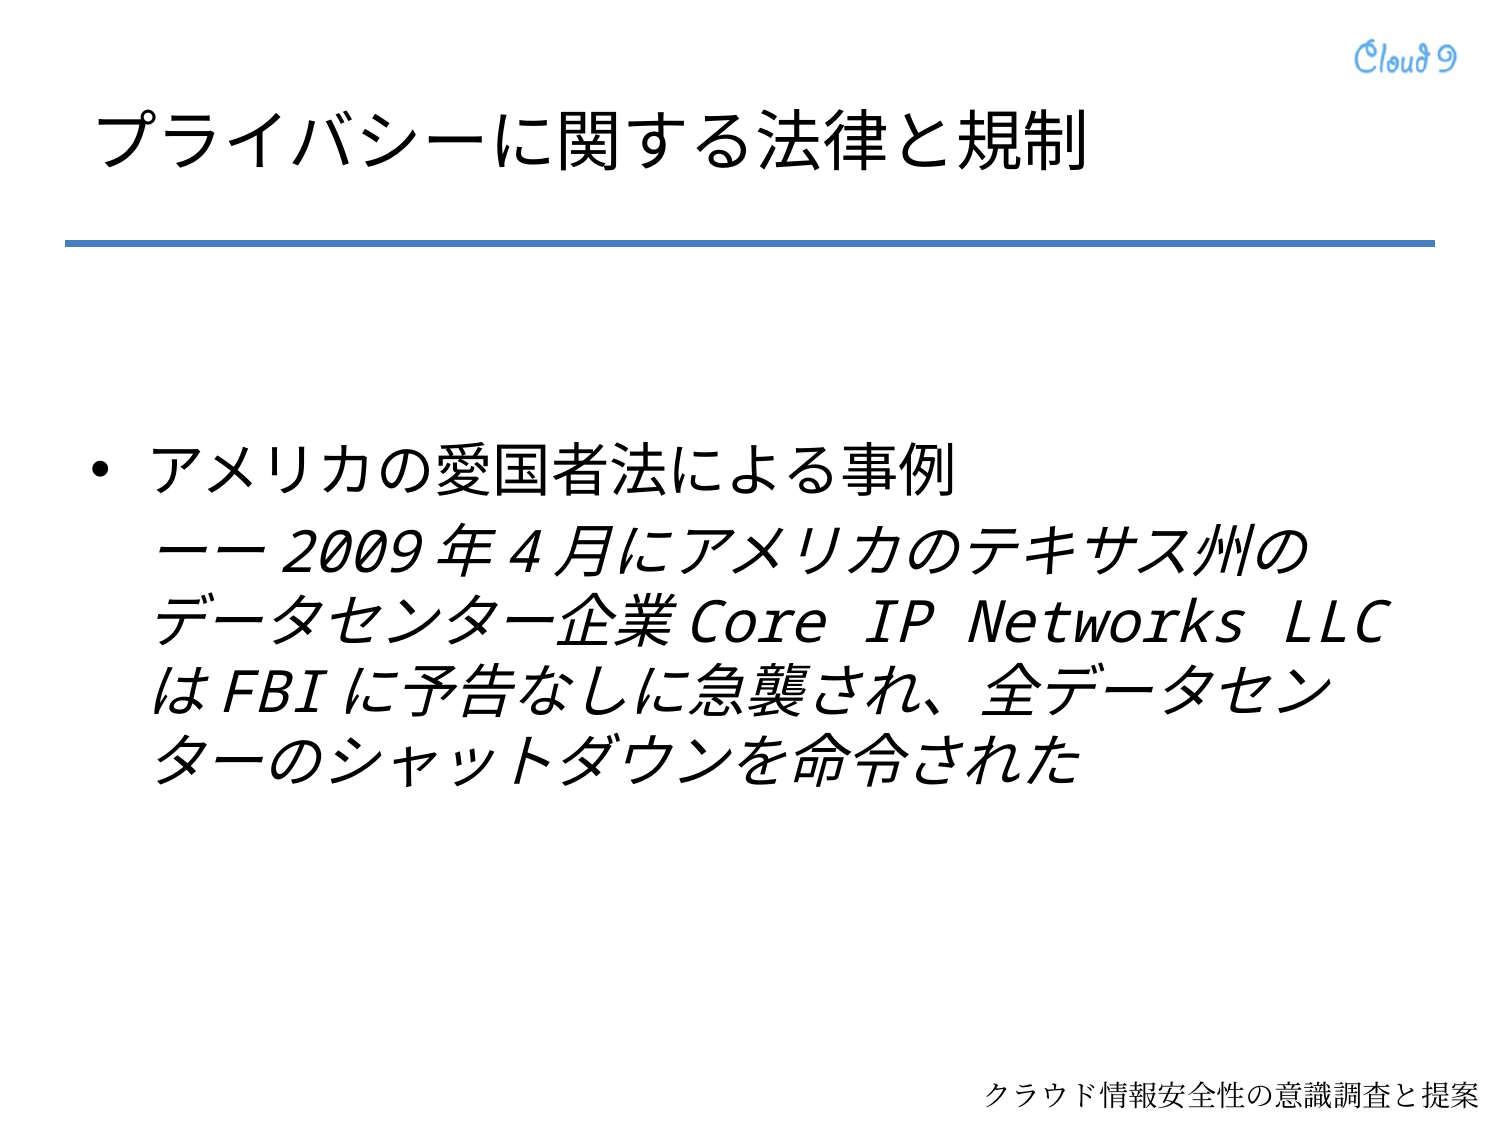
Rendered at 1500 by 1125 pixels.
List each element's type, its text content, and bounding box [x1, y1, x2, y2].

list アメリカの愛国者法による事例 ーー2009年4月にアメリカのテキサス州のデータセンター企業Core IP Networks LLCはFBIに予告なしに急襲され、全データセンターのシャットダウンを命令された [75, 262, 1425, 1005]
picture [1352, 33, 1459, 79]
title プライバシーに関する法律と規制 [75, 45, 1425, 233]
text_box クラウド情報安全性の意識調査と提案 [950, 1070, 1495, 1120]
